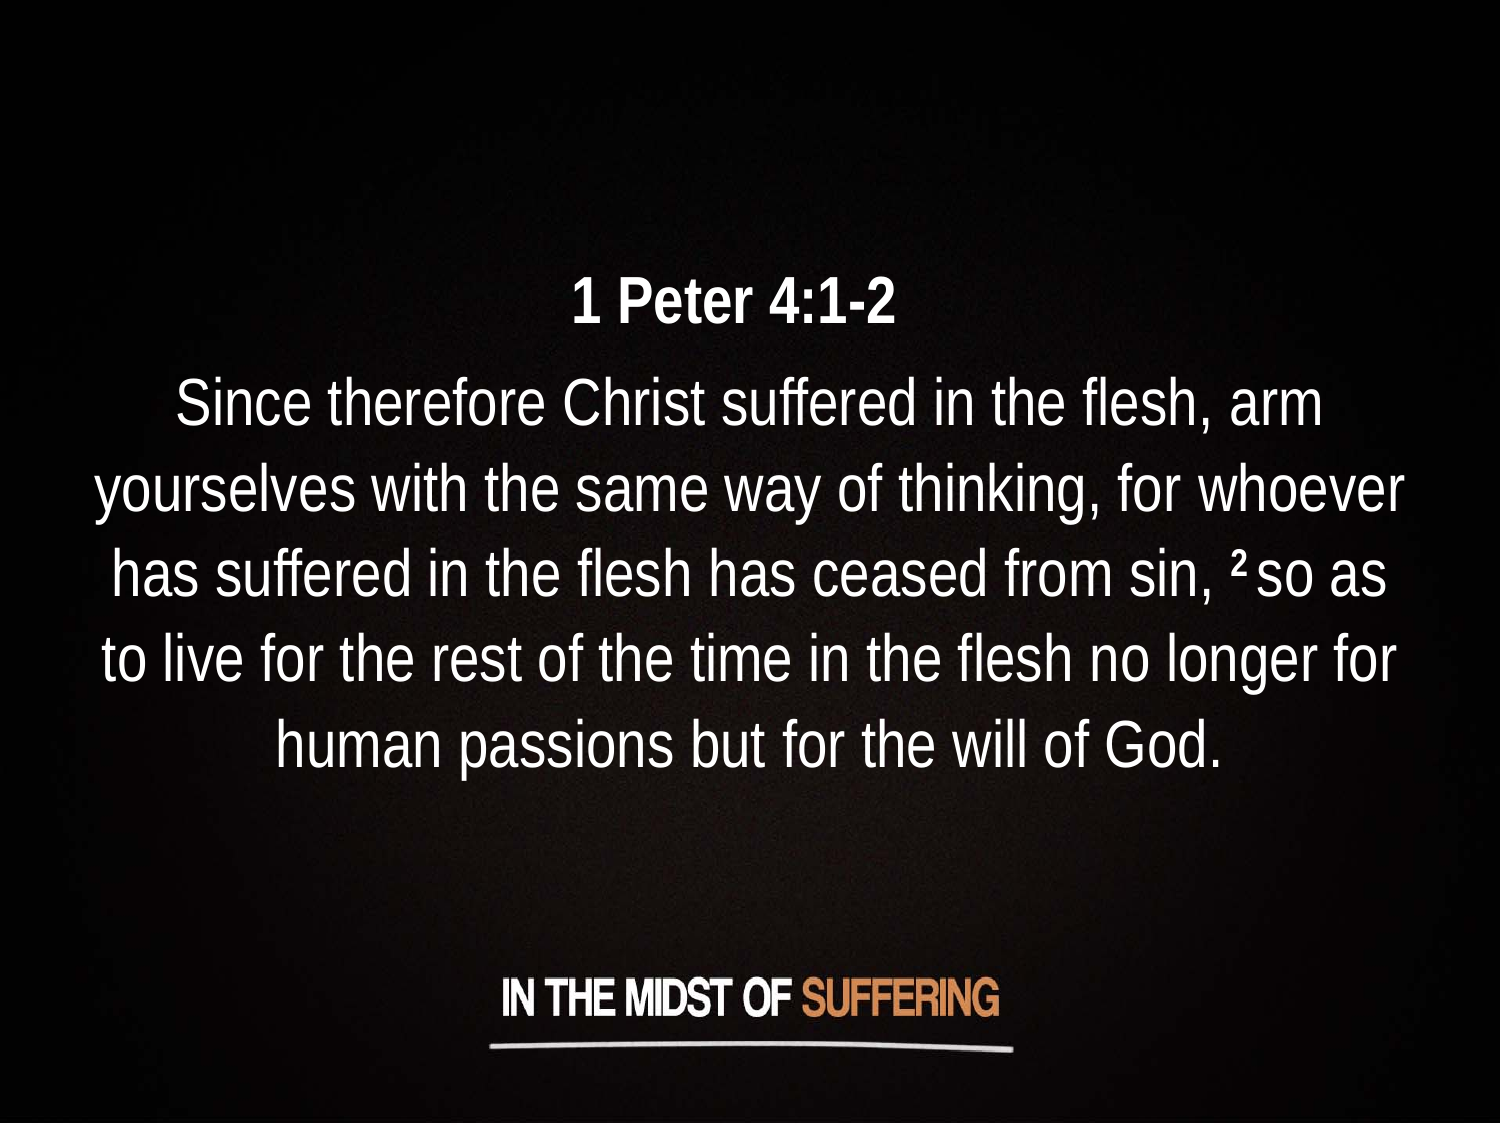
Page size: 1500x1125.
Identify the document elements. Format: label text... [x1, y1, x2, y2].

text_box 1 Peter 4:1-2 Since therefore Christ suffered in the flesh, arm yourselves with the same way of thinking, for whoever has suffered in the flesh has ceased from sin, 2 so as to live for the rest of the time in the flesh no longer for human passions but for the will of God. [68, 243, 1432, 789]
picture [0, 0, 1500, 1125]
